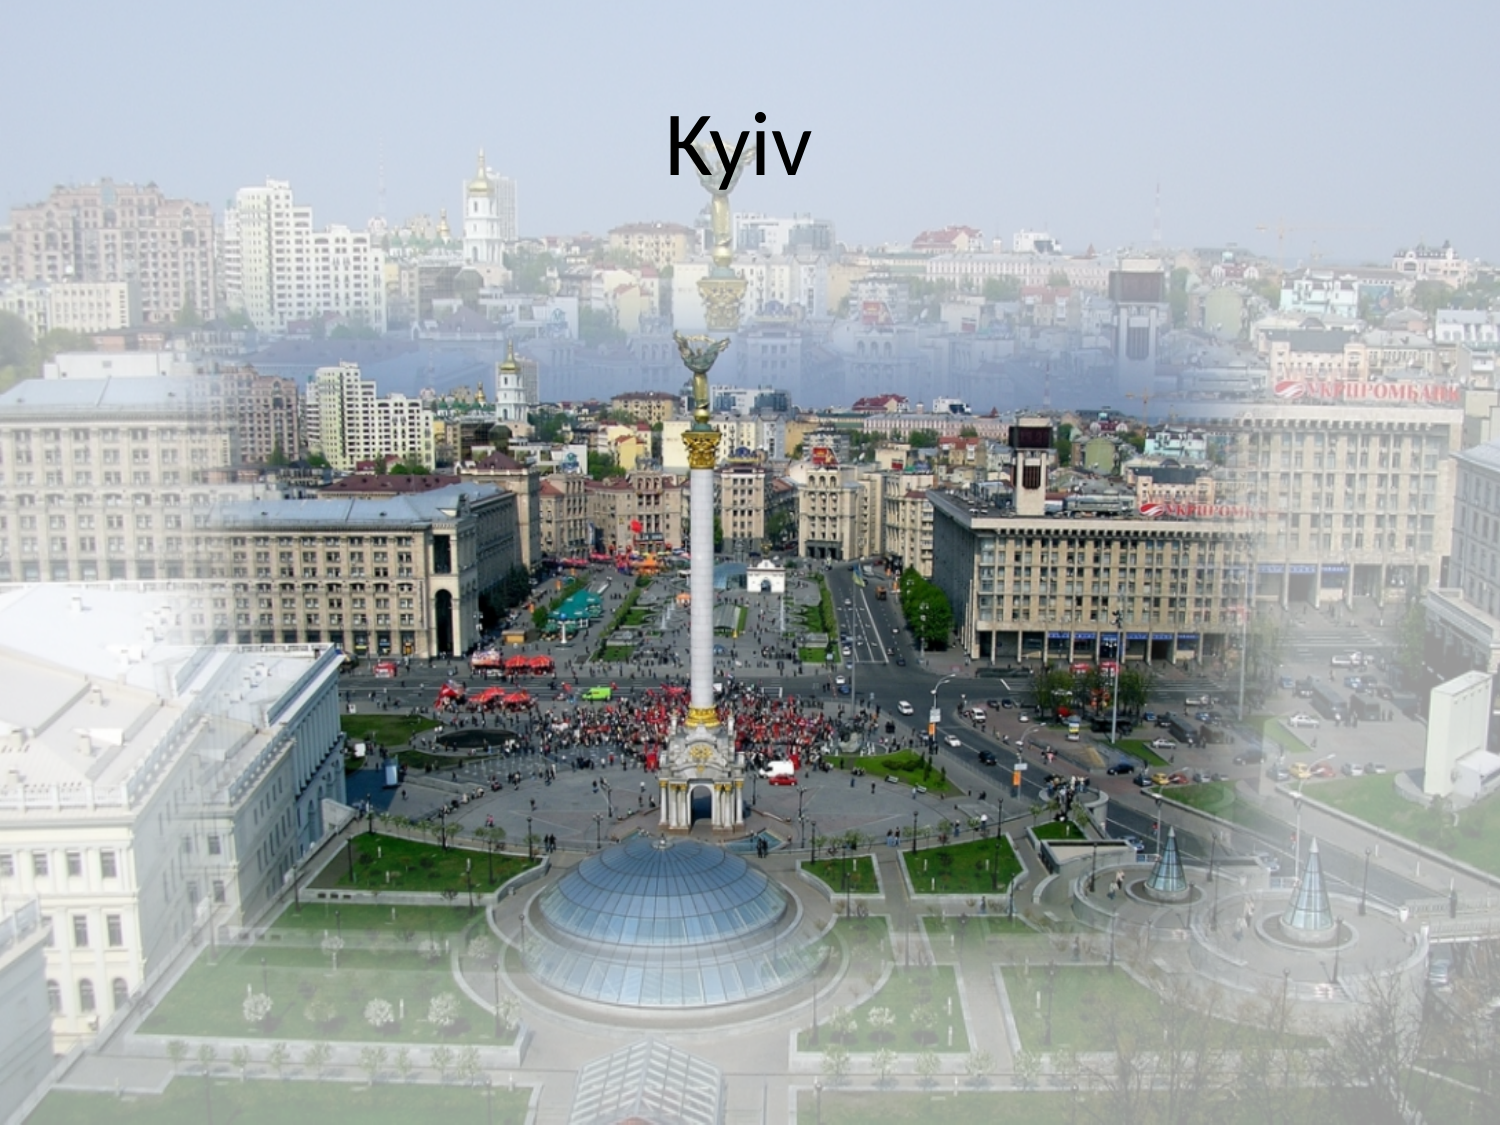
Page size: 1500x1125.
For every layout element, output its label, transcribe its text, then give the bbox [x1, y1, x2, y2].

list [128, 234, 1321, 1029]
title Kyiv [75, 45, 1425, 233]
